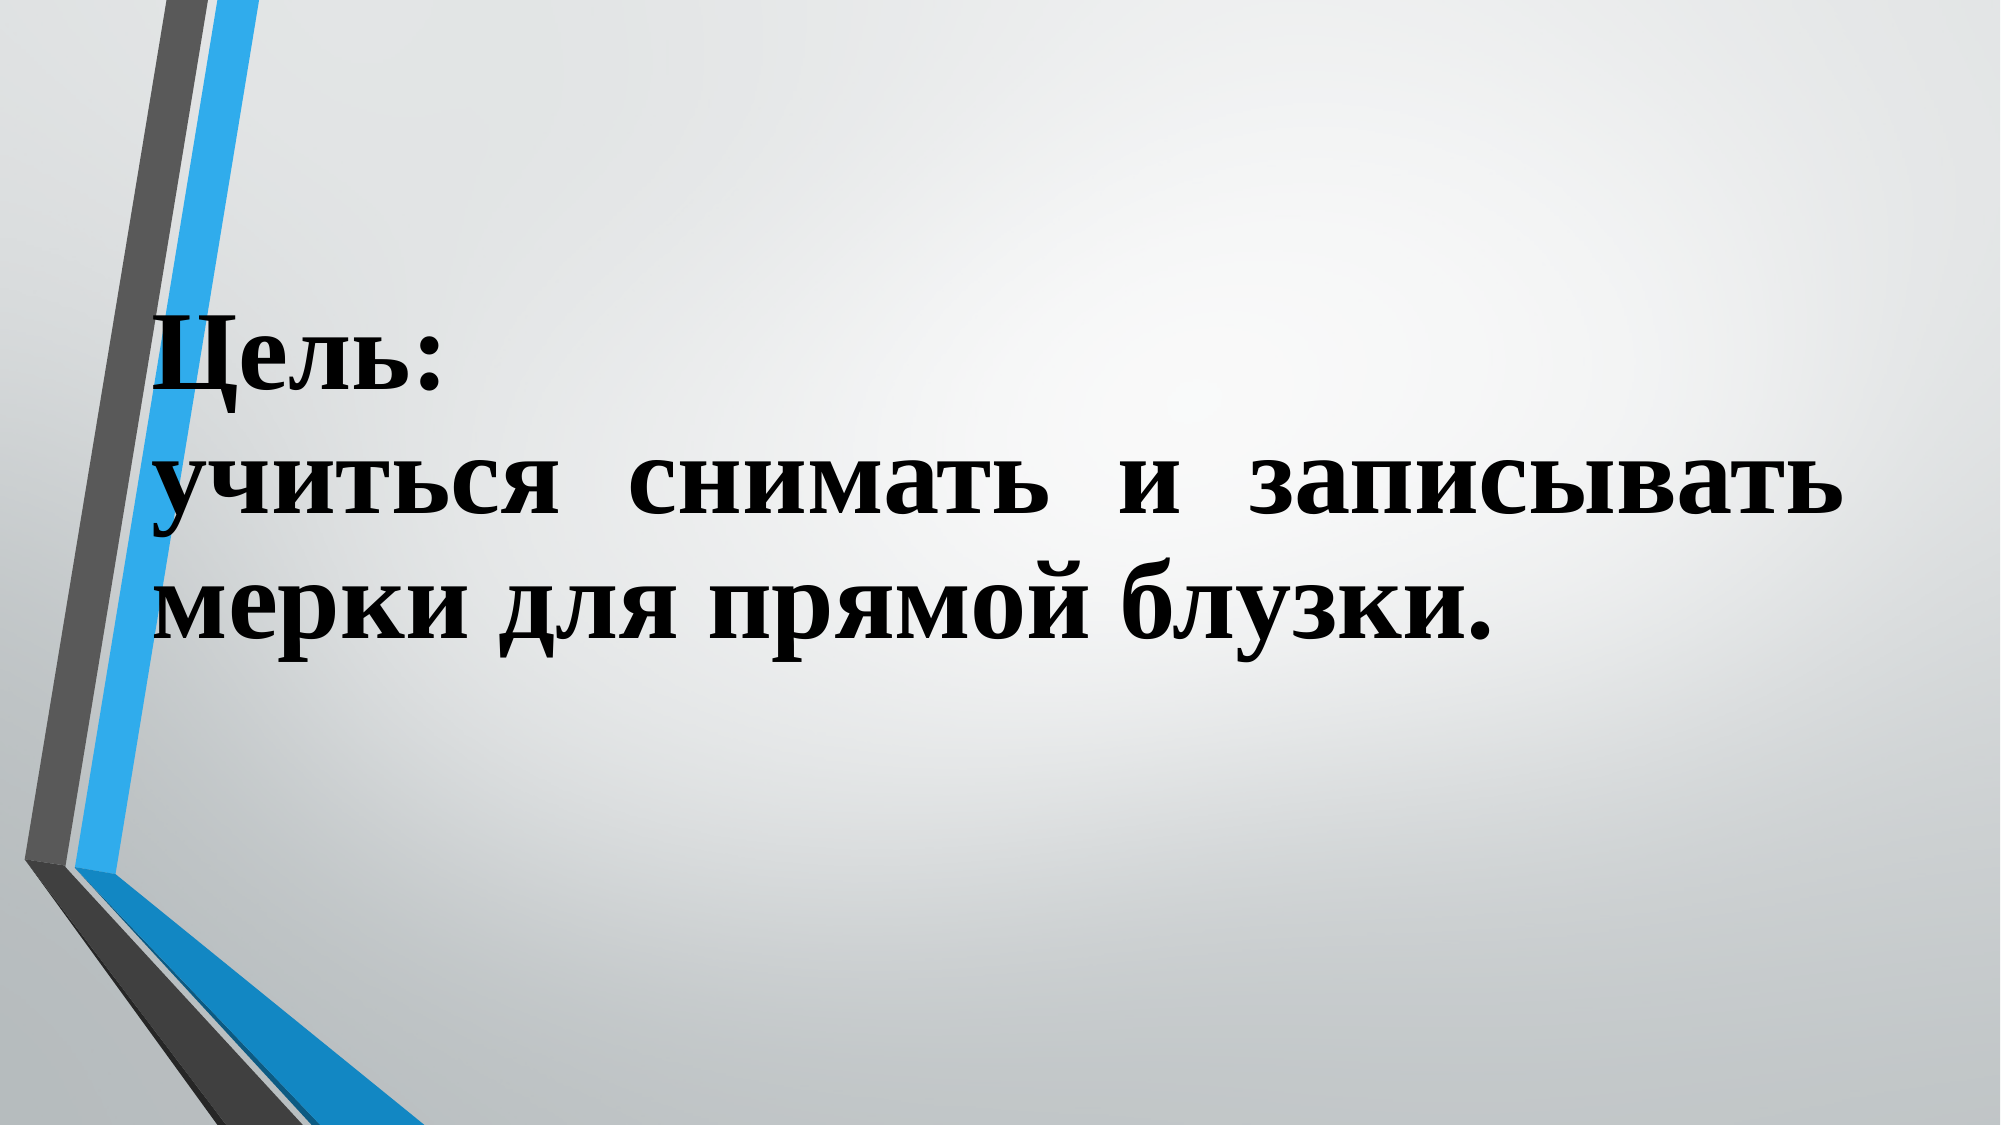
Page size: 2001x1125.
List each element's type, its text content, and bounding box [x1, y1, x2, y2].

title Цель: учиться снимать и записывать мерки для прямой блузки. [136, 206, 1862, 671]
